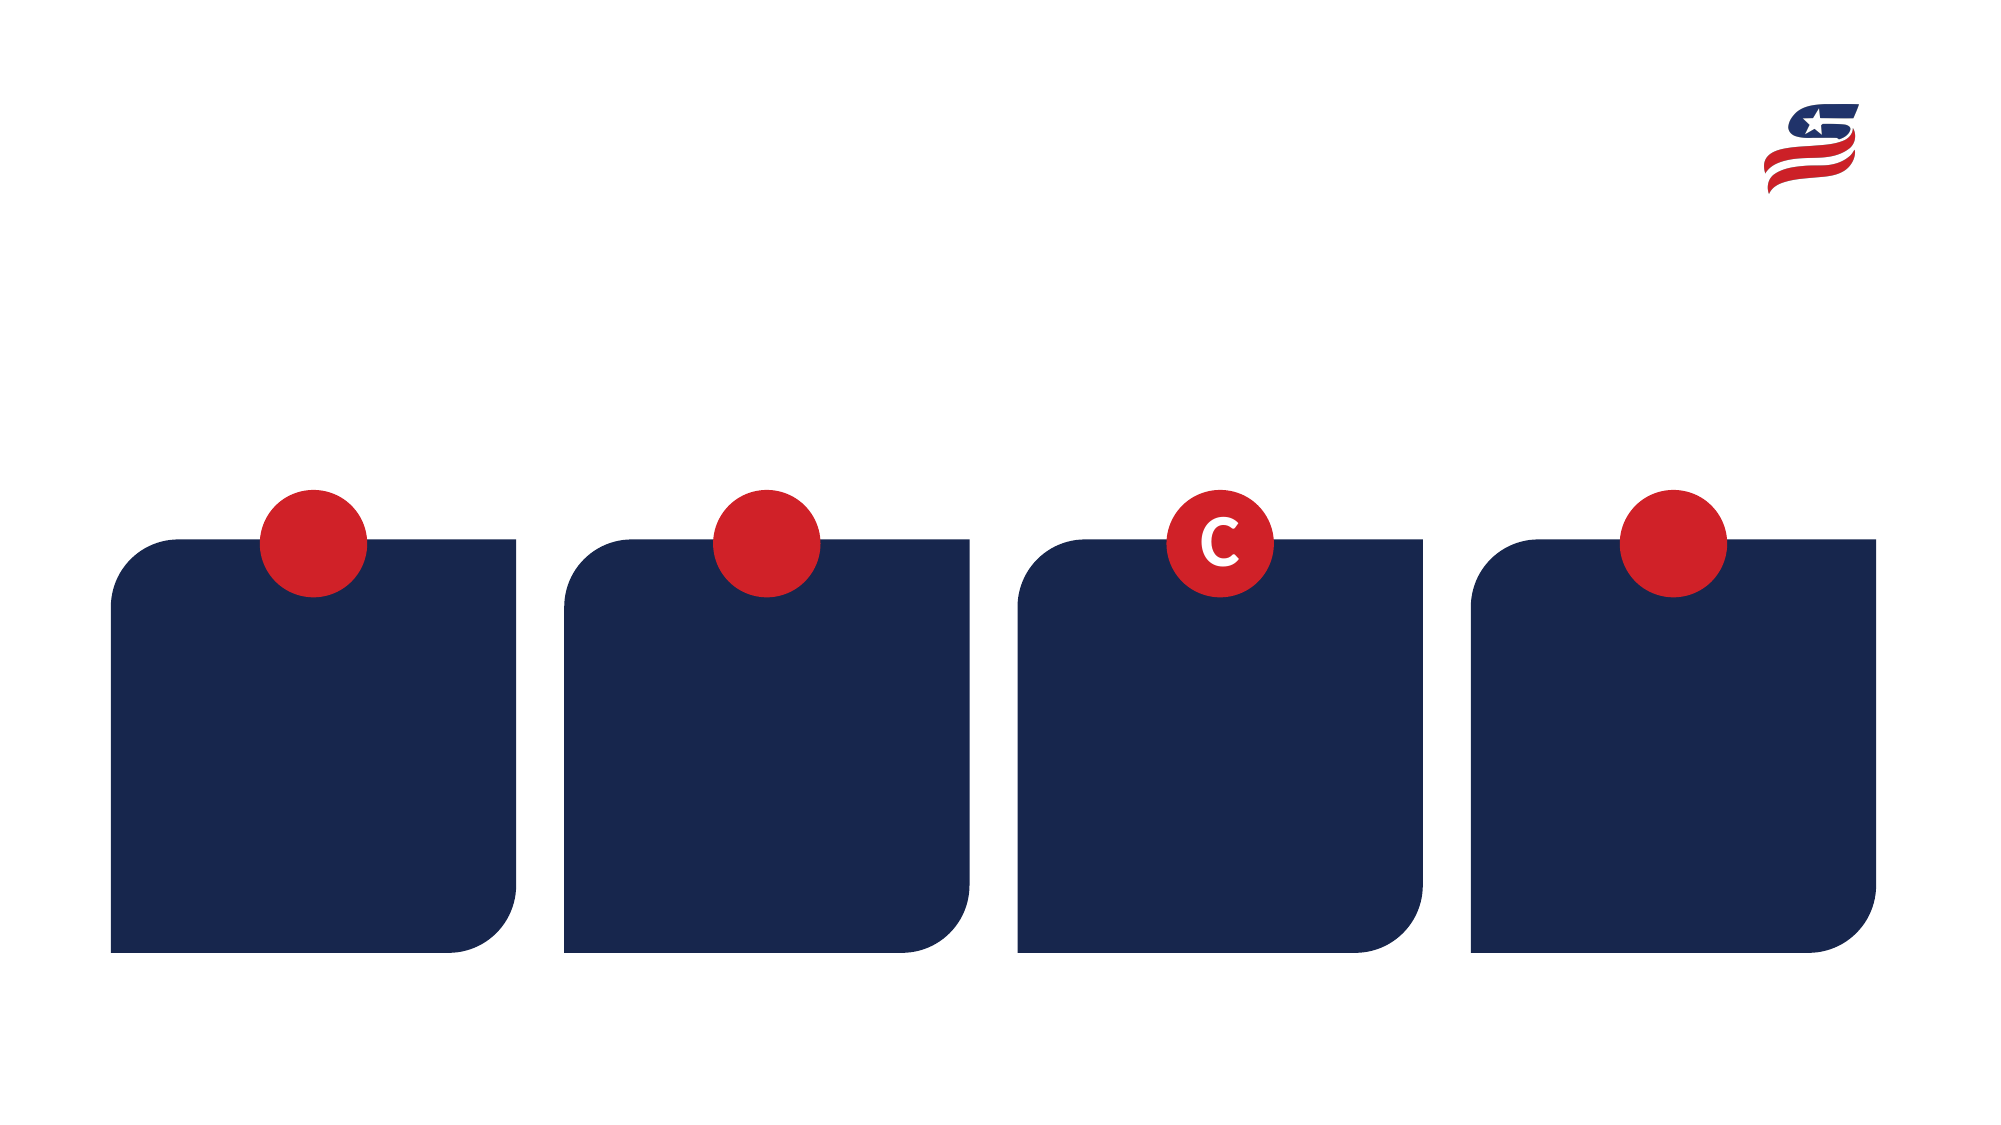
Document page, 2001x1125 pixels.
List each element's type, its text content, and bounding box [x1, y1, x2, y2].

list C [1176, 494, 1264, 593]
picture [1764, 104, 1859, 194]
